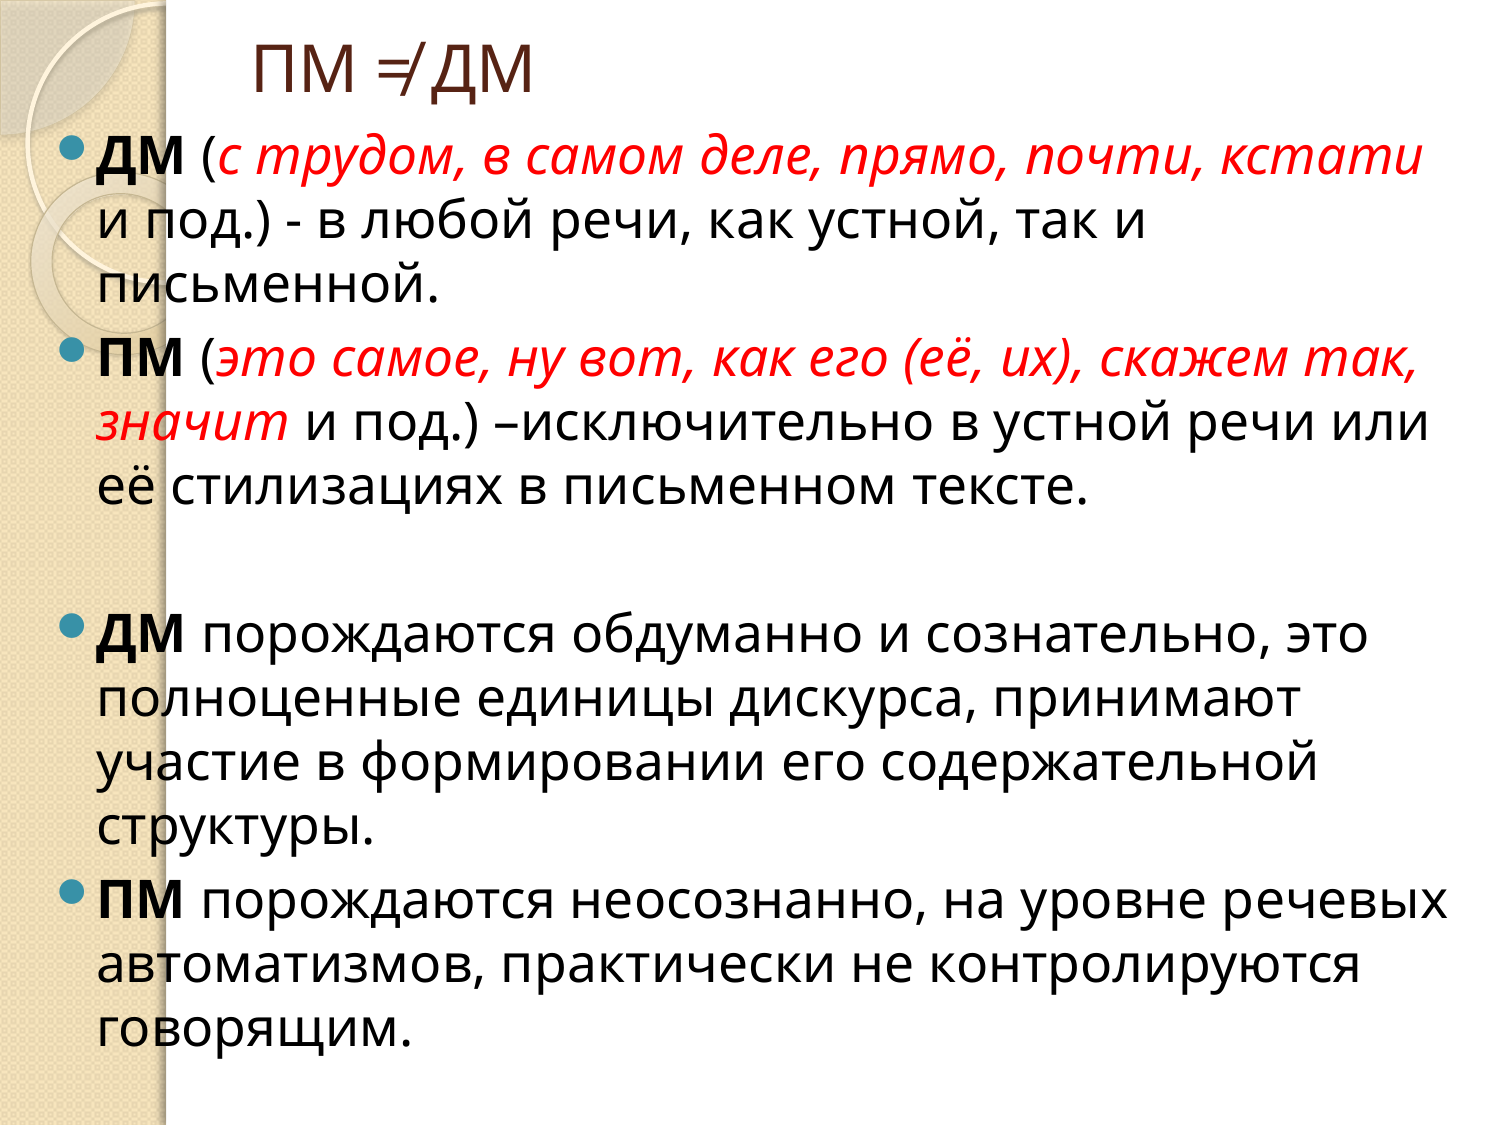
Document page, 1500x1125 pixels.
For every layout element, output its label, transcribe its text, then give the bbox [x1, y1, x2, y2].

title ПМ ≠ ДМ [235, 19, 1466, 113]
list ДМ (с трудом, в самом деле, прямо, почти, кстати и под.) - в любой речи, как устной, так и письменной. ПМ (это самое, ну вот, как его (её, их), скажем так, значит и под.) –исключительно в устной речи или её стилизациях в письменном тексте. ДМ порождаются обдуманно и сознательно, это полноценные единицы дискурса, принимают участие в формировании его содержательной структуры. ПМ порождаются неосознанно, на уровне речевых автоматизмов, практически не контролируются говорящим. [29, 113, 1471, 1071]
